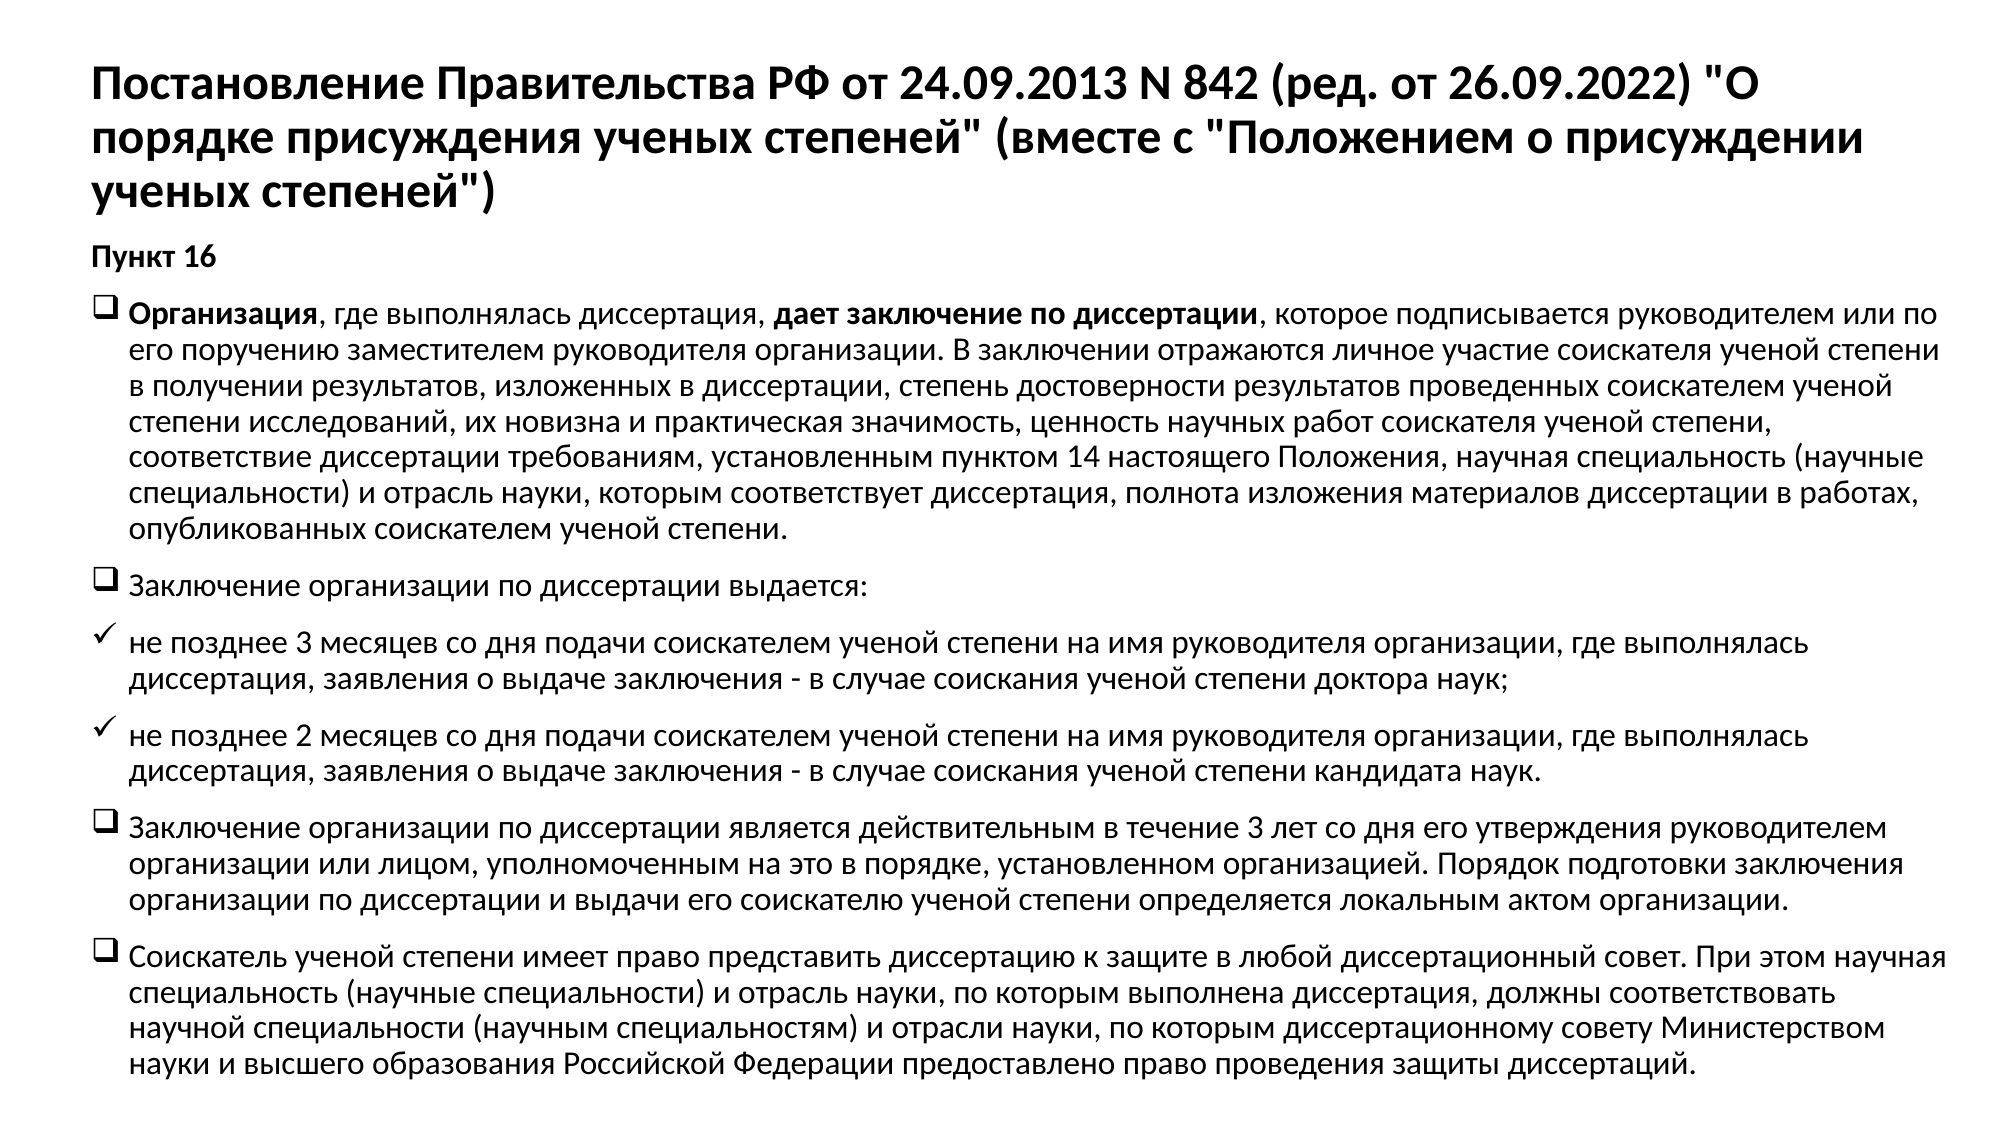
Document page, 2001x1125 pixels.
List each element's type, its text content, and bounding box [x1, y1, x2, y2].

list Пункт 16 Организация, где выполнялась диссертация, дает заключение по диссертации, которое подписывается руководителем или по его поручению заместителем руководителя организации. В заключении отражаются личное участие соискателя ученой степени в получении результатов, изложенных в диссертации, степень достоверности результатов проведенных соискателем ученой степени исследований, их новизна и практическая значимость, ценность научных работ соискателя ученой степени, соответствие диссертации требованиям, установленным пунктом 14 настоящего Положения, научная специальность (научные специальности) и отрасль науки, которым соответствует диссертация, полнота изложения материалов диссертации в работах, опубликованных соискателем ученой степени. Заключение организации по диссертации выдается: не позднее 3 месяцев со дня подачи соискателем ученой степени на имя руководителя организации, где выполнялась диссертация, заявления о выдаче заключения - в случае соискания ученой степени доктора наук; не позднее 2 месяцев со дня подачи соискателем ученой степени на имя руководителя организации, где выполнялась диссертация, заявления о выдаче заключения - в случае соискания ученой степени кандидата наук. Заключение организации по диссертации является действительным в течение 3 лет со дня его утверждения руководителем организации или лицом, уполномоченным на это в порядке, установленном организацией. Порядок подготовки заключения организации по диссертации и выдачи его соискателю ученой степени определяется локальным актом организации. Соискатель ученой степени имеет право представить диссертацию к защите в любой диссертационный совет. При этом научная специальность (научные специальности) и отрасль науки, по которым выполнена диссертация, должны соответствовать научной специальности (научным специальностям) и отрасли науки, по которым диссертационному совету Министерством науки и высшего образования Российской Федерации предоставлено право проведения защиты диссертаций. [76, 232, 1966, 1105]
title Постановление Правительства РФ от 24.09.2013 N 842 (ред. от 26.09.2022) "О порядке присуждения ученых степеней" (вместе с "Положением о присуждении ученых степеней") [76, 44, 1966, 232]
